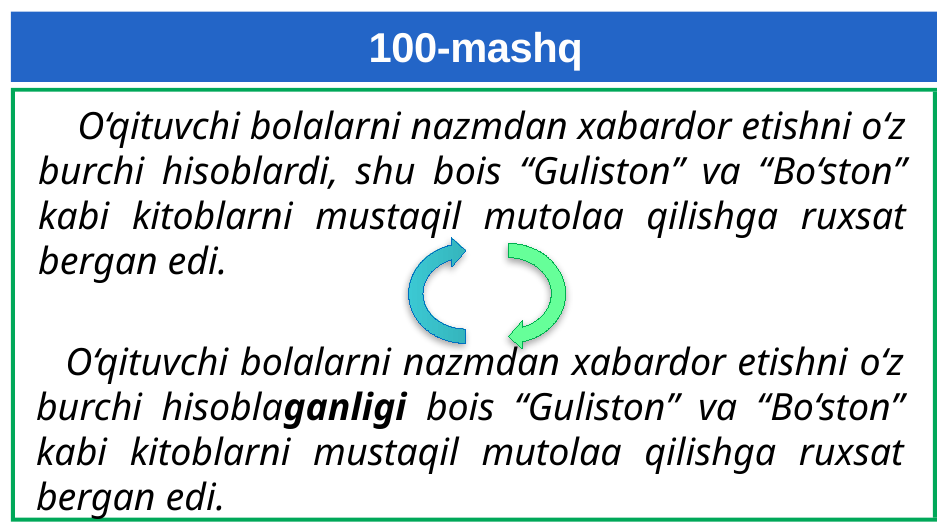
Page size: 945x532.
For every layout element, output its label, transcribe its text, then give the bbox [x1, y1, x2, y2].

title 100-mashq [18, 17, 934, 82]
text_box [508, 243, 566, 330]
text_box [408, 237, 466, 330]
text_box O‘qituvchi bolalarni nazmdan xabardor etishni o‘z burchi hisoblardi, shu bois “Guliston” va “Bo‘ston” kabi kitoblarni mustaqil mutolaa qilishga ruxsat bergan edi. [23, 94, 922, 290]
text_box O‘qituvchi bolalarni nazmdan xabardor etishni o‘z burchi hisoblaganligi bois “Guliston” va “Bo‘ston” kabi kitoblarni mustaqil mutolaa qilishga ruxsat bergan edi. [21, 330, 920, 526]
